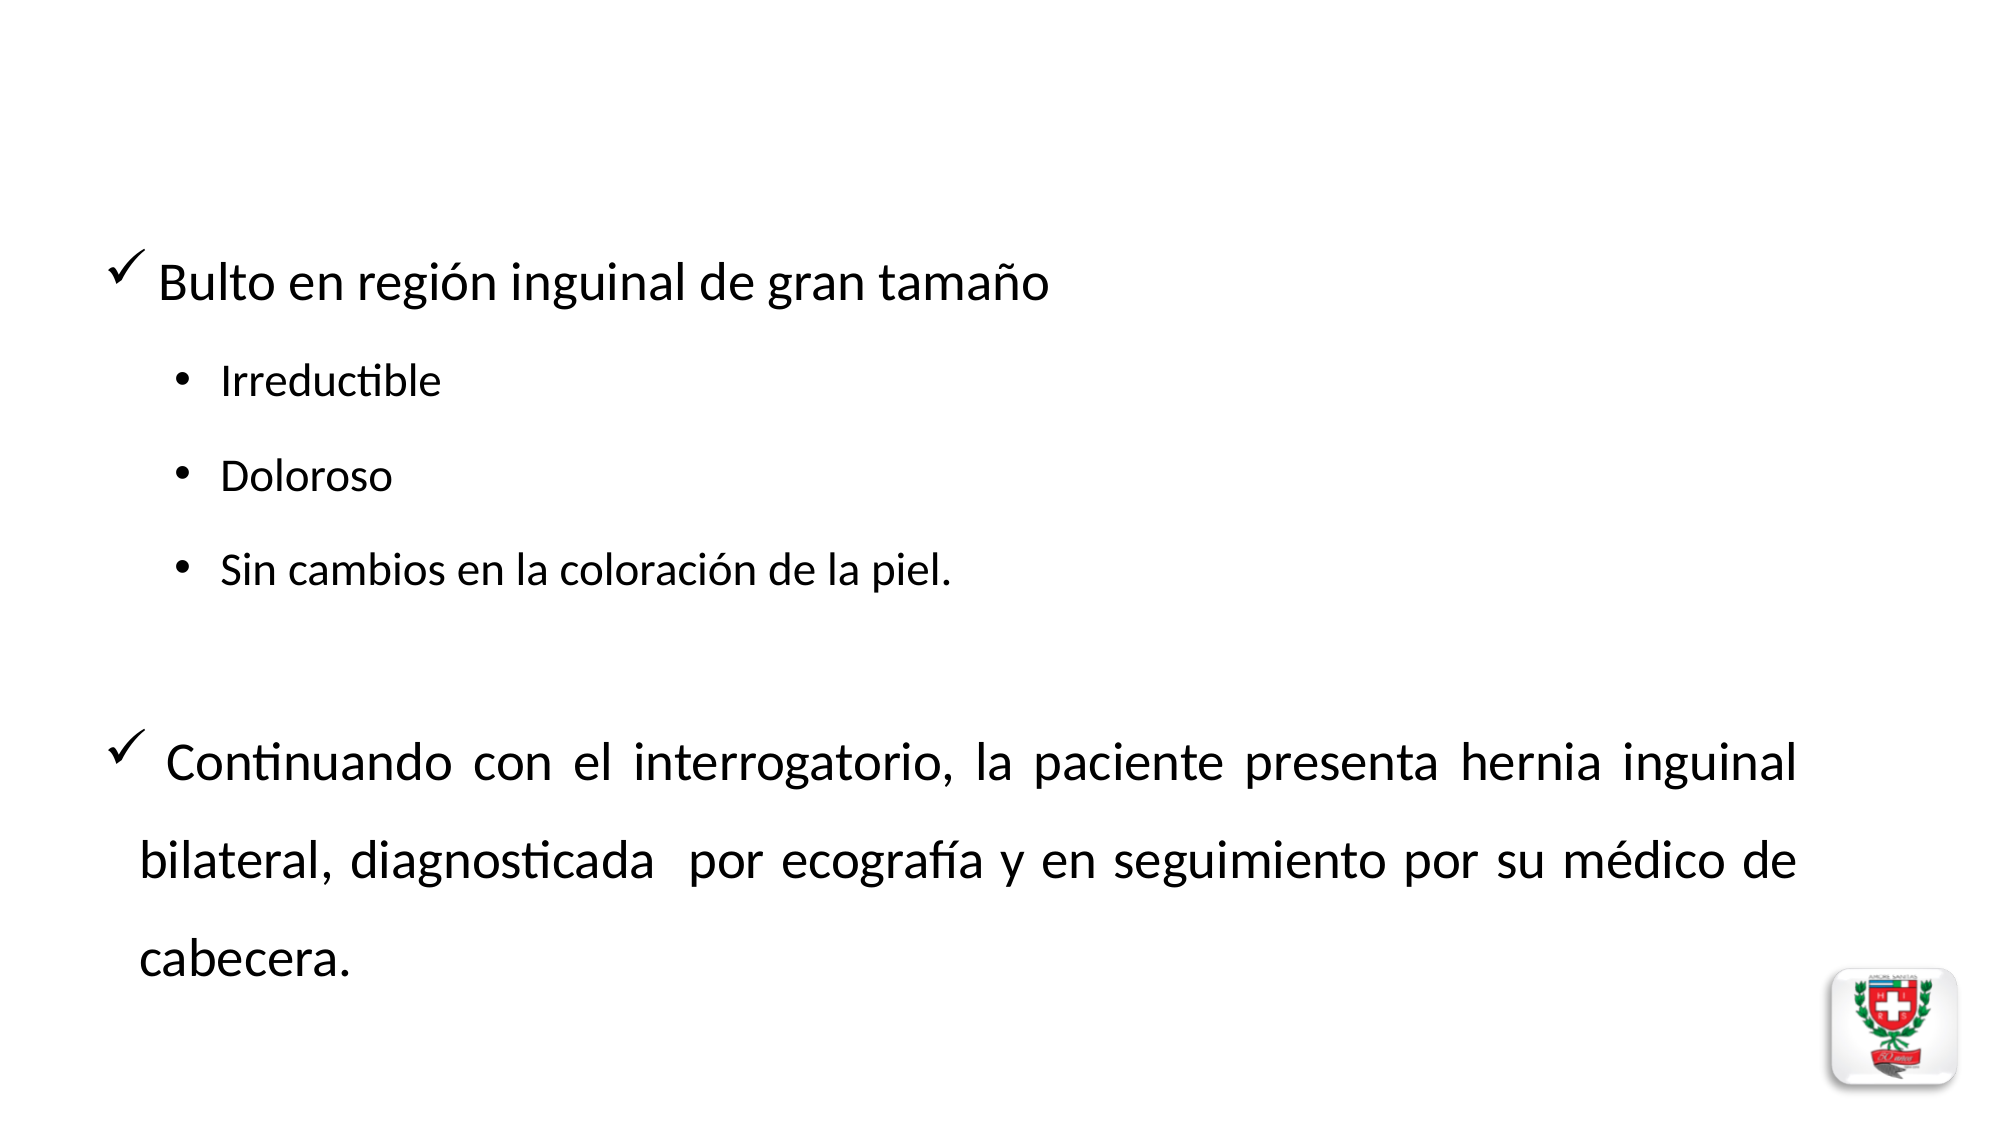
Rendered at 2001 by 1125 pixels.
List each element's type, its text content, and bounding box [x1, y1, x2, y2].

list Bulto en región inguinal de gran tamaño Irreductible Doloroso Sin cambios en la coloración de la piel. Continuando con el interrogatorio, la paciente presenta hernia inguinal bilateral, diagnosticada por ecografía y en seguimiento por su médico de cabecera. [88, 120, 1814, 1005]
picture [1813, 958, 1968, 1104]
